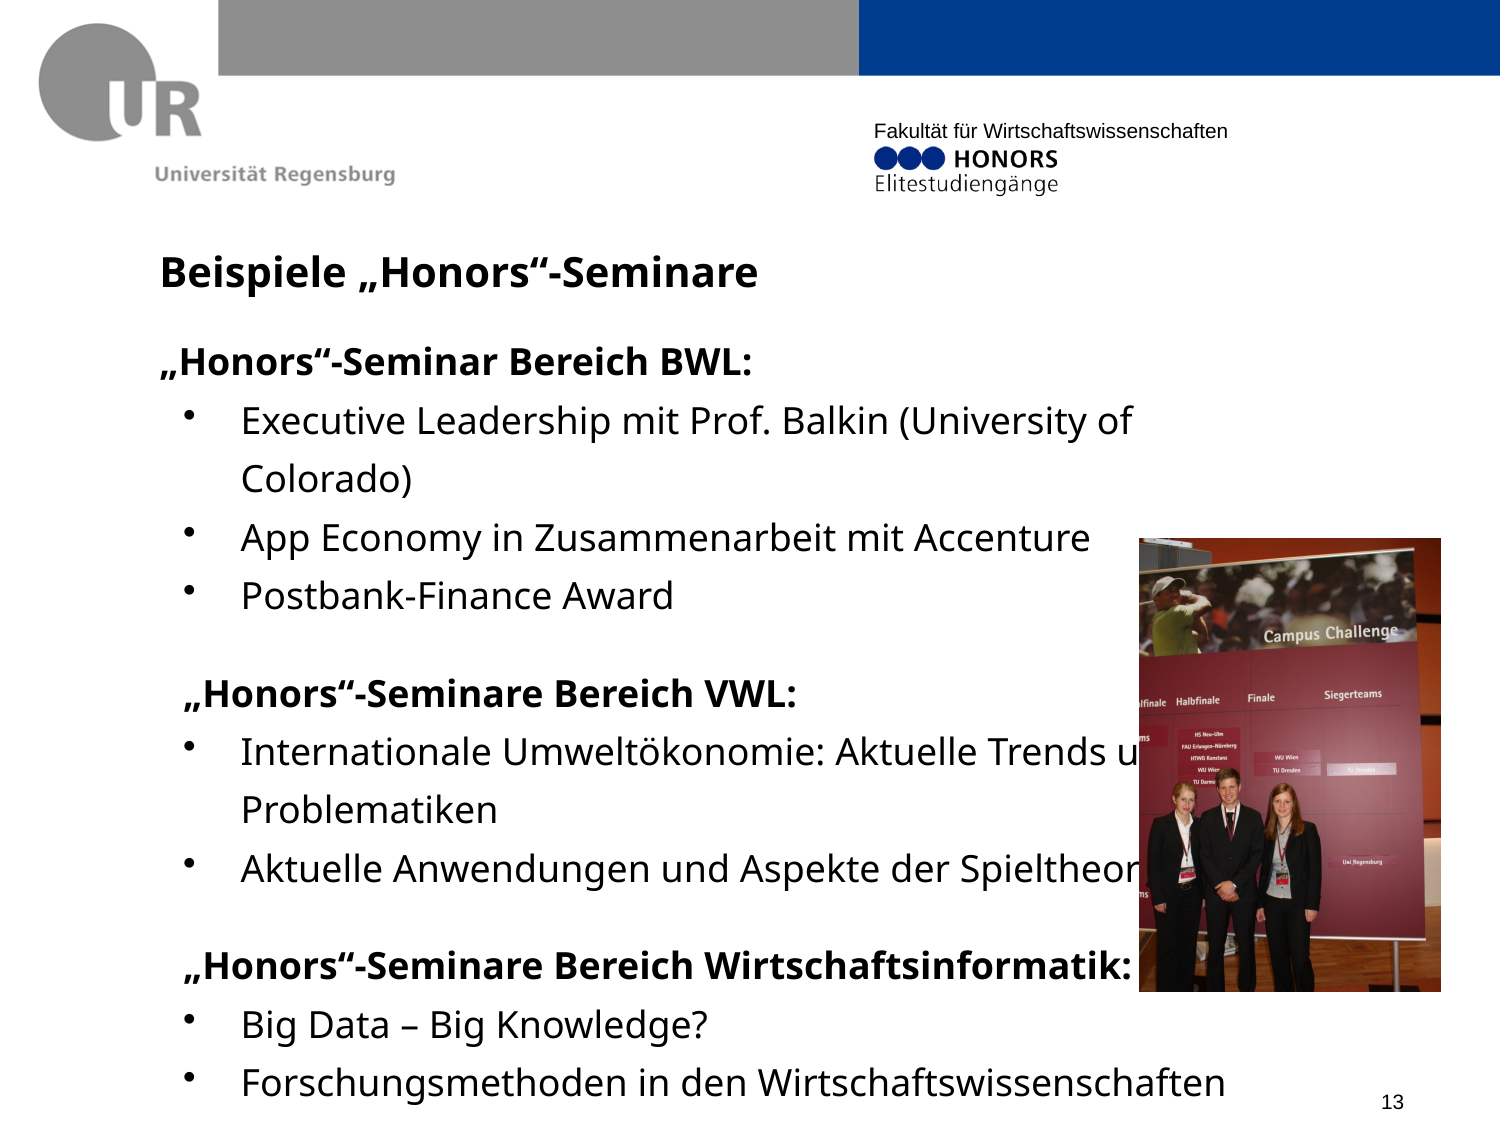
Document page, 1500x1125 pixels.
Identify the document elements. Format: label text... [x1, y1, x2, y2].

title Beispiele „Honors“-Seminare [159, 235, 1398, 303]
list „Honors“-Seminar Bereich BWL: Executive Leadership mit Prof. Balkin (University of Colorado) App Economy in Zusammenarbeit mit Accenture Postbank-Finance Award „Honors“-Seminare Bereich VWL: Internationale Umweltökonomie: Aktuelle Trends und Problematiken Aktuelle Anwendungen und Aspekte der Spieltheorie „Honors“-Seminare Bereich Wirtschaftsinformatik: Big Data – Big Knowledge? Forschungsmethoden in den Wirtschaftswissenschaften [159, 324, 1235, 1083]
picture [17, 18, 419, 209]
slide_number 13 [1068, 1081, 1419, 1125]
picture [873, 146, 1058, 197]
picture [1138, 538, 1441, 992]
